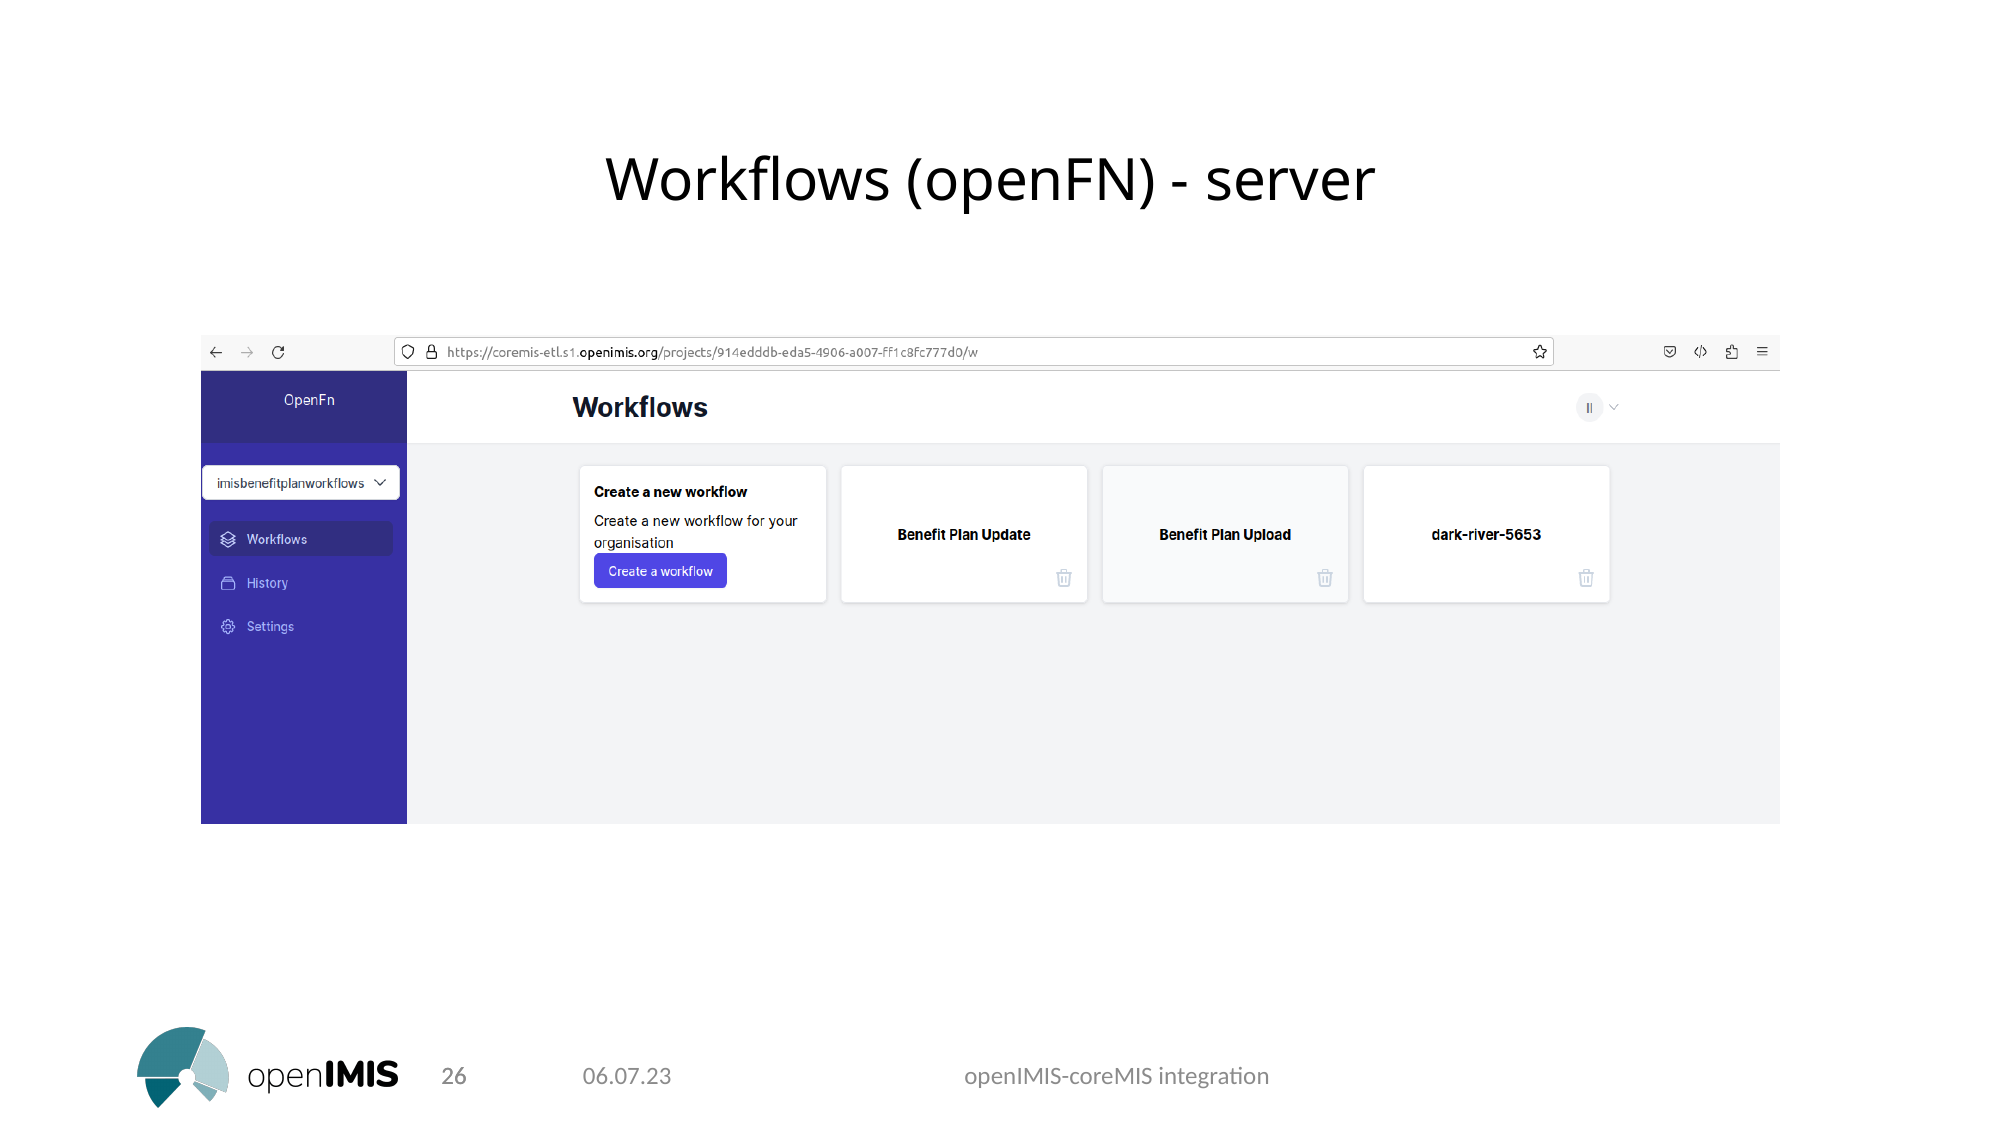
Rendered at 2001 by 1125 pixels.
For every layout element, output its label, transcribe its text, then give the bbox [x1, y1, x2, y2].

text_box 06.07.23 [567, 1044, 937, 1105]
picture [137, 1027, 437, 1108]
text_box openIMIS-coreMIS integration [949, 1044, 1751, 1105]
title Workflows (openFN) - server [57, 69, 1925, 285]
text_box ‹#› [426, 1044, 555, 1105]
picture [201, 334, 1780, 825]
text_box [137, 299, 1863, 1014]
